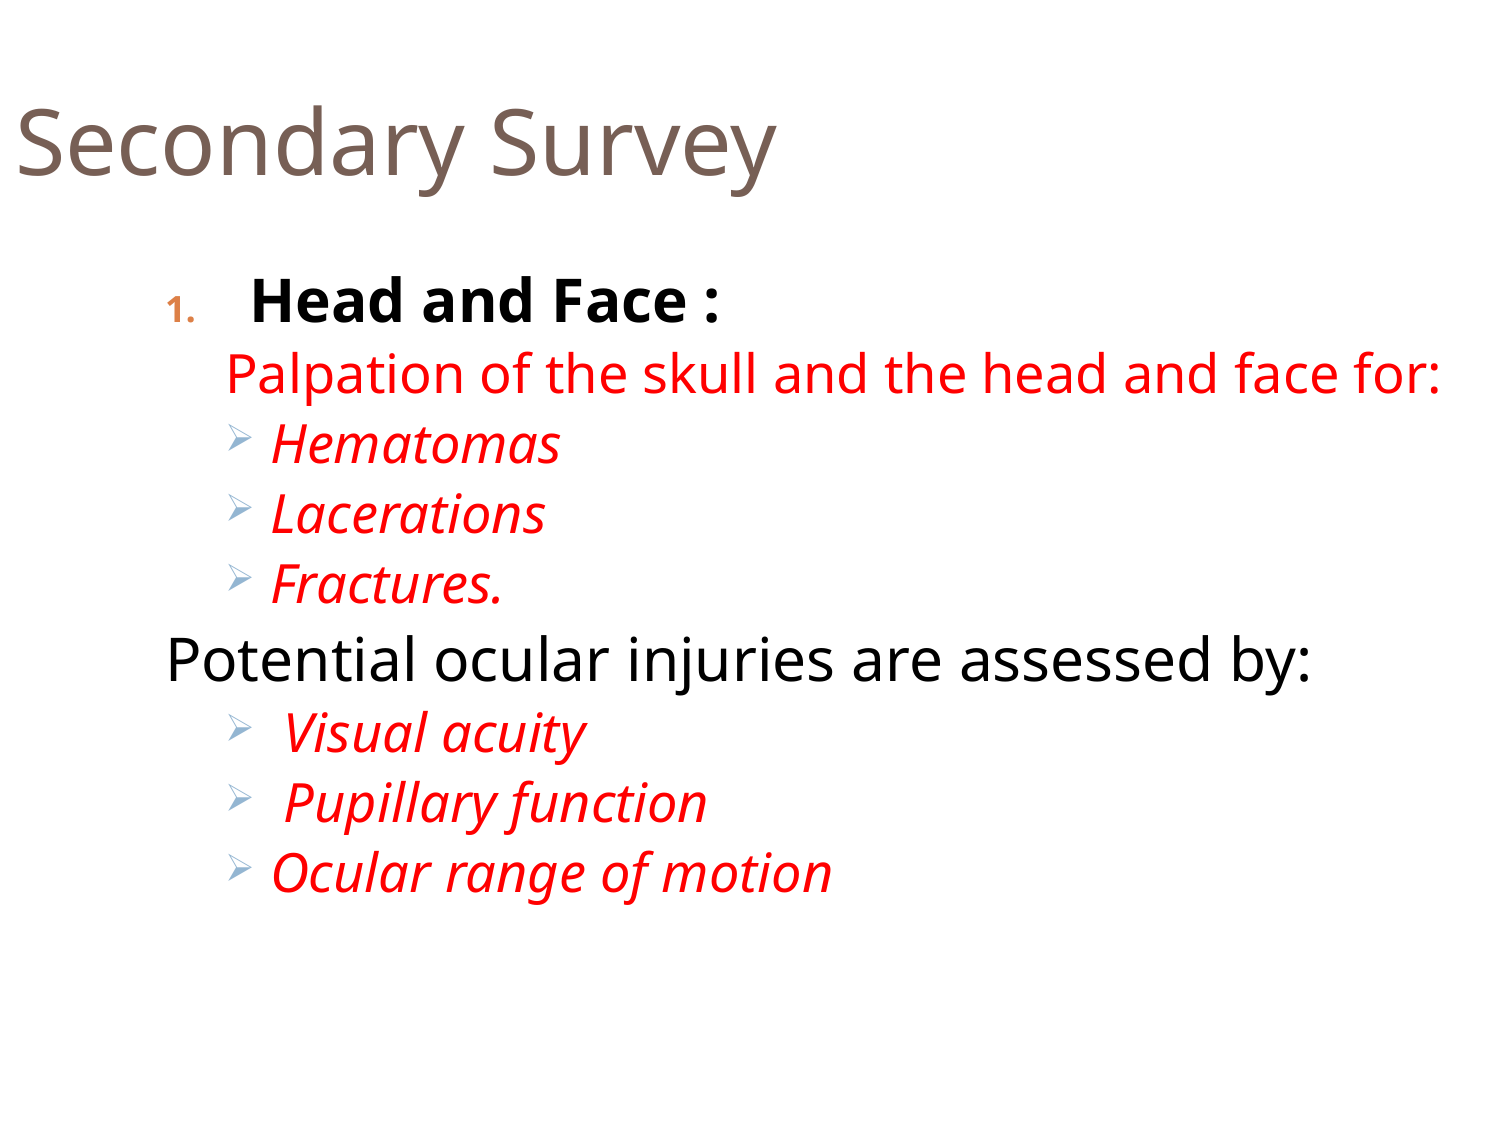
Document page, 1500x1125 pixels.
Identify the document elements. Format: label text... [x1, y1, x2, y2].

list Head and Face : Palpation of the skull and the head and face for: Hematomas Lacerations Fractures. Potential ocular injuries are assessed by: Visual acuity Pupillary function Ocular range of motion [149, 262, 1500, 1006]
title Secondary Survey [0, 44, 1351, 233]
